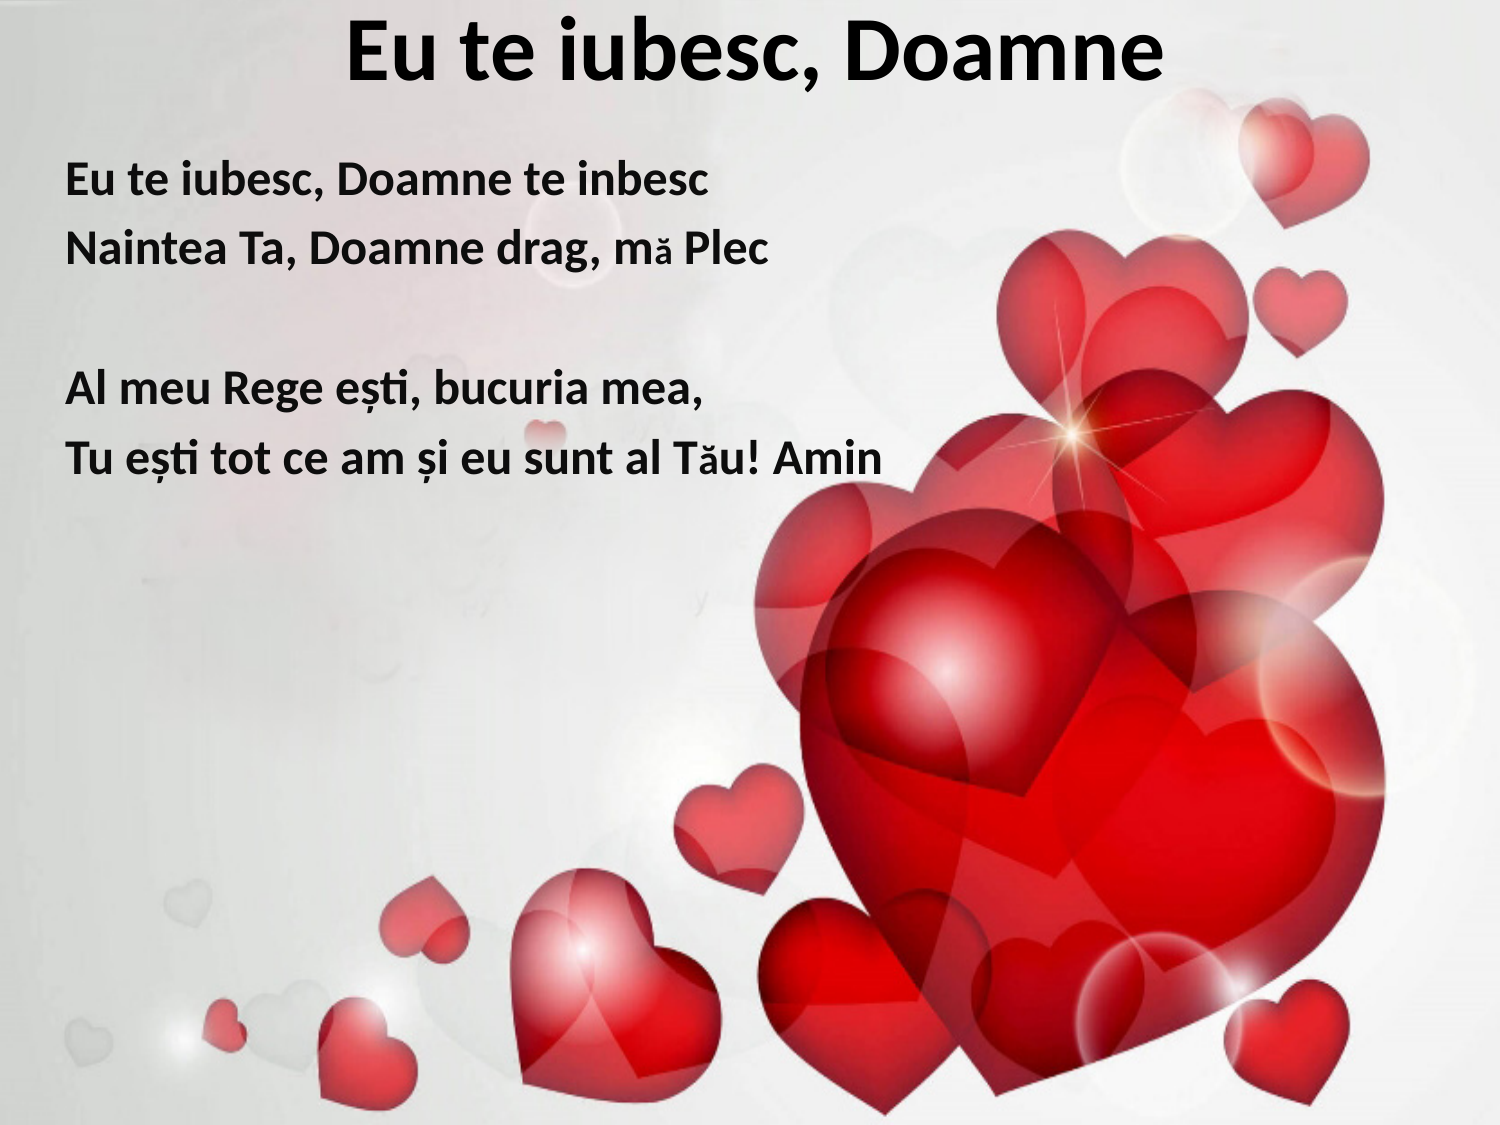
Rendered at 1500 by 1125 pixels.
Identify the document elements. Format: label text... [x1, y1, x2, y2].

picture [0, 0, 1500, 1125]
title Eu te iubesc, Doamne [312, 0, 1200, 88]
subtitle Eu te iubesc, Doamne te inbesc Naintea Ta, Doamne drag, mă Plec Al meu Rege ești, bucuria mea, Tu ești tot ce am și eu sunt al Tău! Amin [50, 137, 913, 525]
